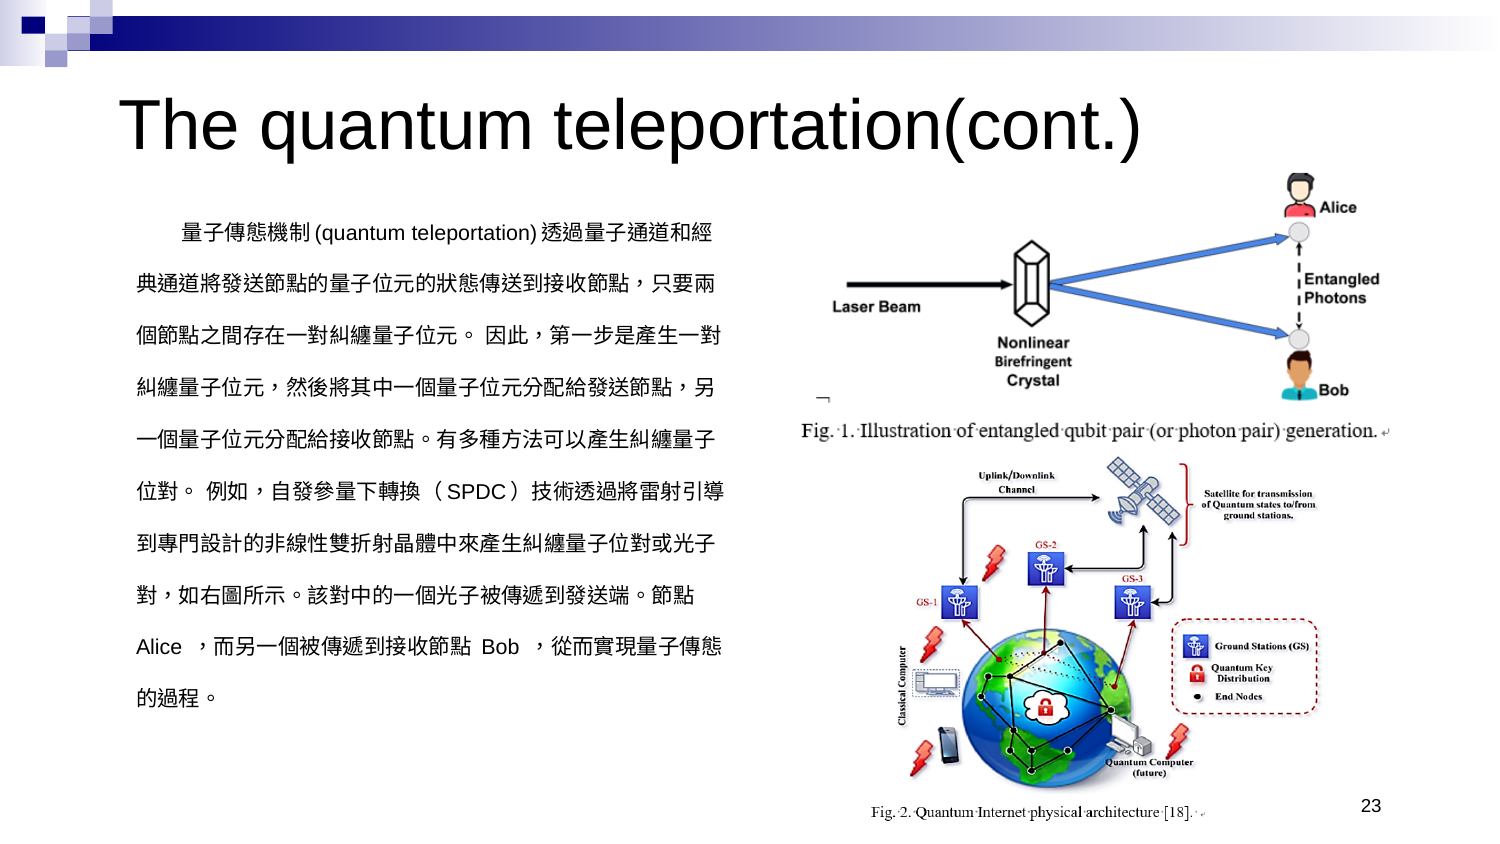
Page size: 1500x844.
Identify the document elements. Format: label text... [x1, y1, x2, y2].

picture [795, 162, 1398, 445]
picture [861, 452, 1331, 829]
title The quantum teleportation(cont.) [103, 44, 1397, 208]
list 量子傳態機制(quantum teleportation)透過量子通道和經典通道將發送節點的量子位元的狀態傳送到接收節點，只要兩個節點之間存在一對糾纏量子位元。 因此，第一步是產生一對糾纏量子位元，然後將其中一個量子位元分配給發送節點，另一個量子位元分配給接收節點。有多種方法可以產生糾纏量子位對。 例如，自發參量下轉換（SPDC）技術透過將雷射引導到專門設計的非線性雙折射晶體中來產生糾纏量子位對或光子對，如右圖所示。該對中的一個光子被傳遞到發送端。節點 Alice ，而另一個被傳遞到接收節點 Bob ，從而實現量子傳態的過程。 [103, 185, 750, 721]
slide_number 23 [1336, 782, 1397, 827]
text_box [374, 290, 790, 342]
